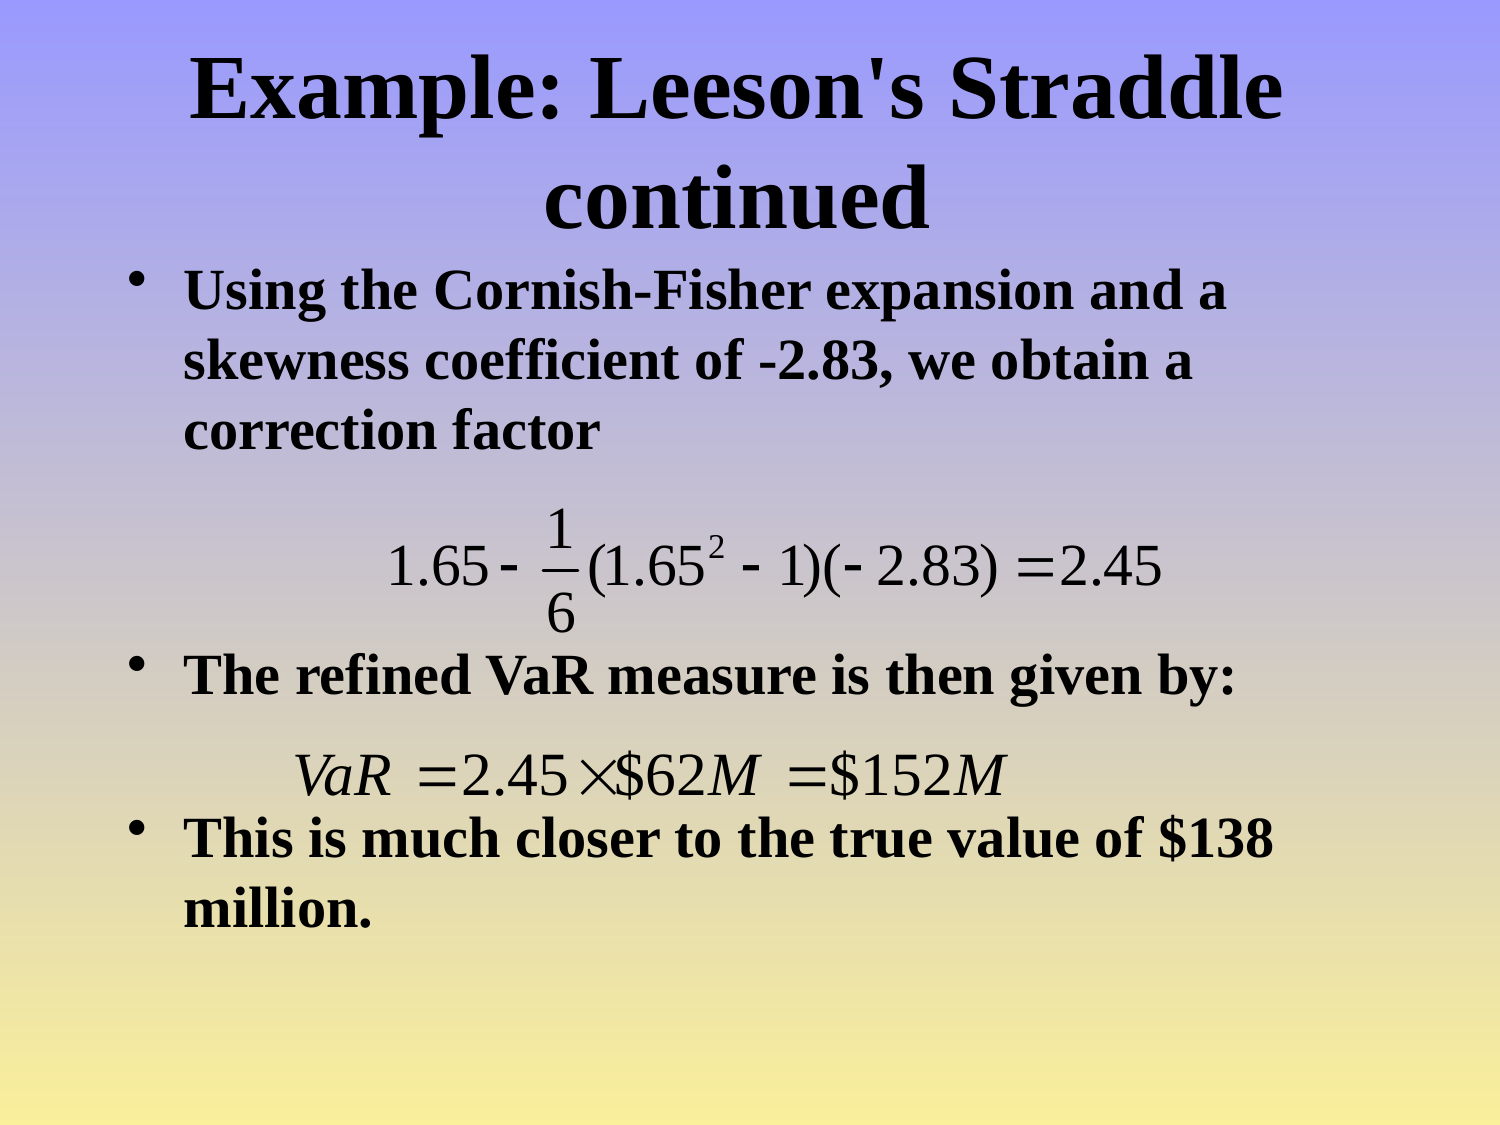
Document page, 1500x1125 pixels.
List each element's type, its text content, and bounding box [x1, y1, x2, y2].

list Using the Cornish-Fisher expansion and a skewness coefficient of -2.83, we obtain a correction factor The refined VaR measure is then given by: This is much closer to the true value of $138 million. [112, 243, 1388, 1000]
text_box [289, 739, 1028, 812]
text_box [383, 490, 1175, 646]
title Example: Leeson's Straddle continued [100, 42, 1376, 231]
